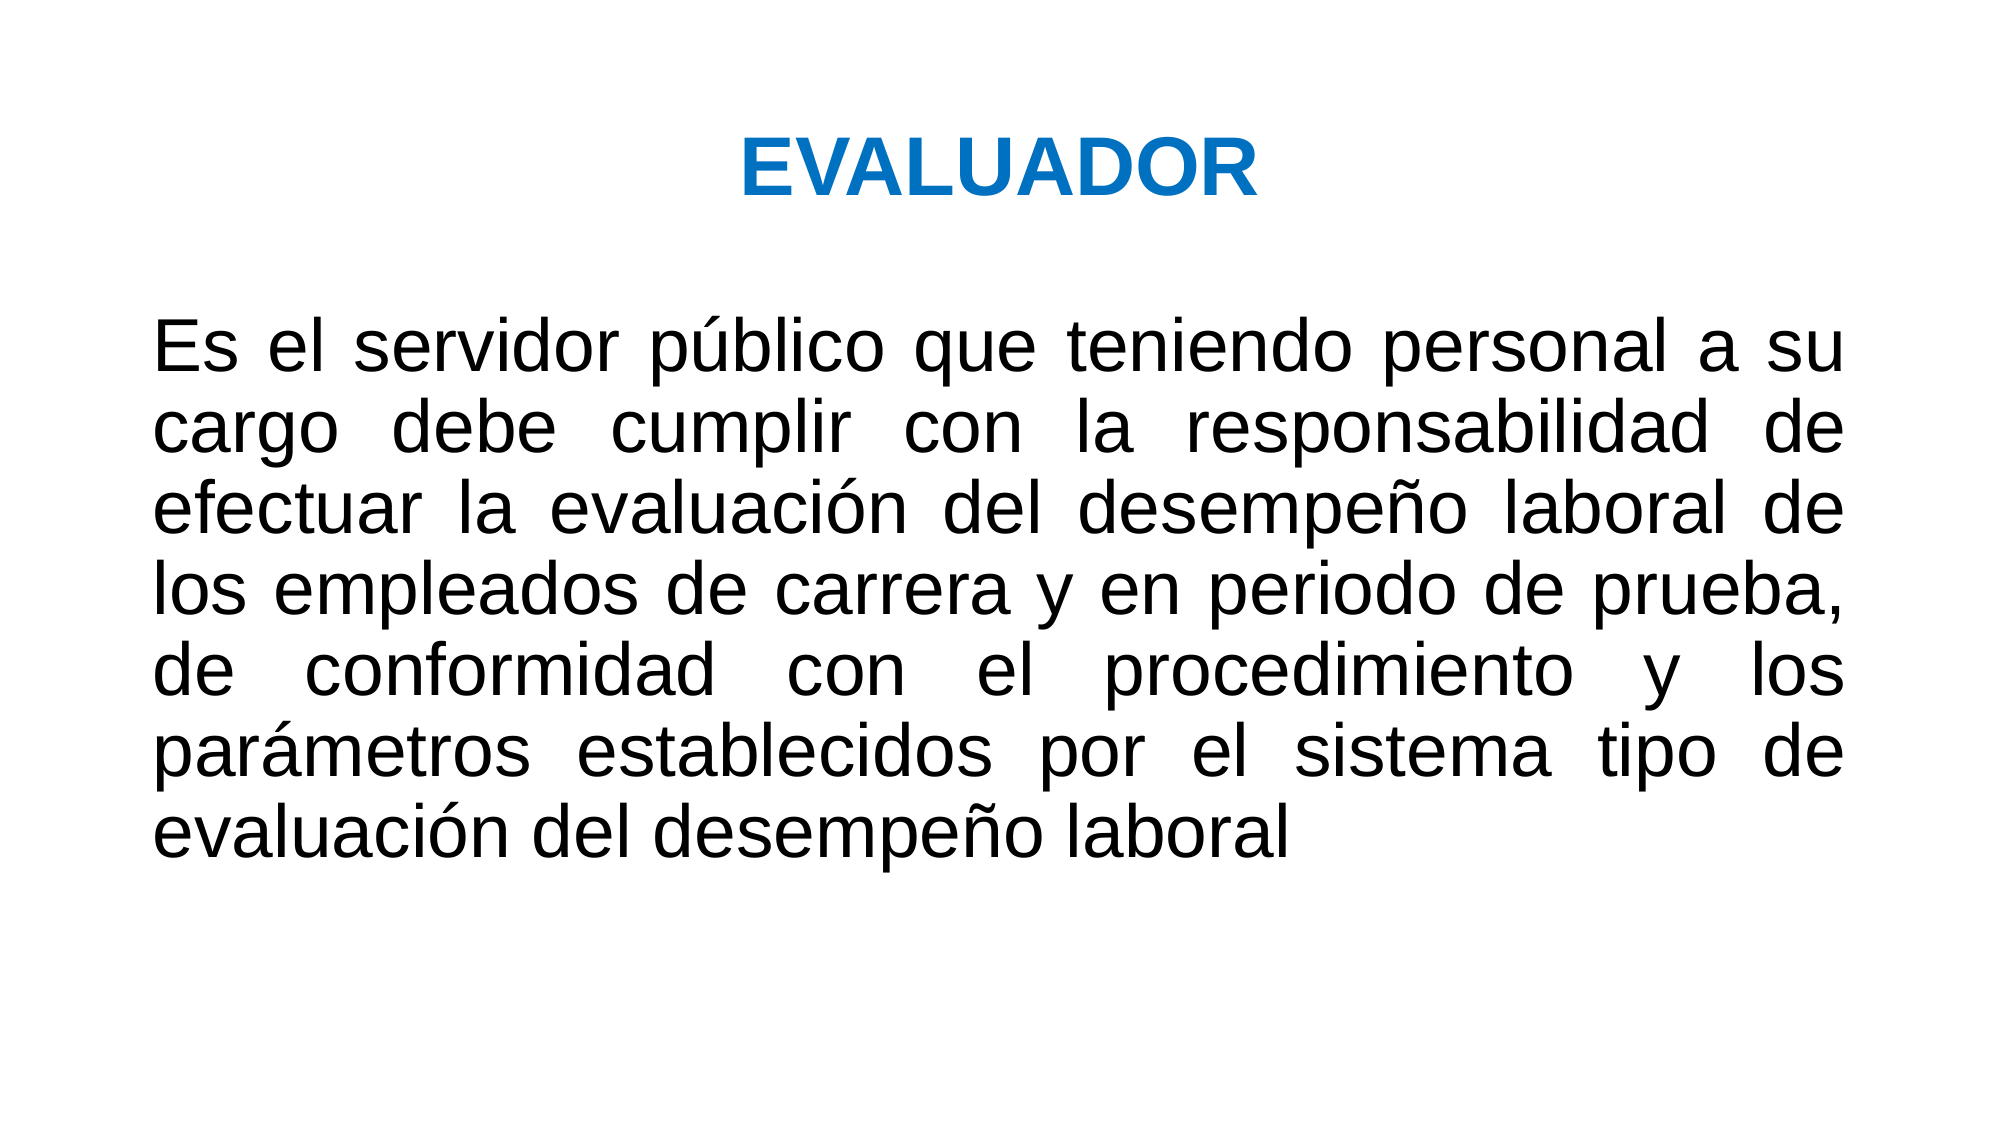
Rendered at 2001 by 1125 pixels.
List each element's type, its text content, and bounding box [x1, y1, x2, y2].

title EVALUADOR [137, 59, 1863, 278]
list Es el servidor público que teniendo personal a su cargo debe cumplir con la responsabilidad de efectuar la evaluación del desempeño laboral de los empleados de carrera y en periodo de prueba, de conformidad con el procedimiento y los parámetros establecidos por el sistema tipo de evaluación del desempeño laboral [137, 299, 1863, 1014]
